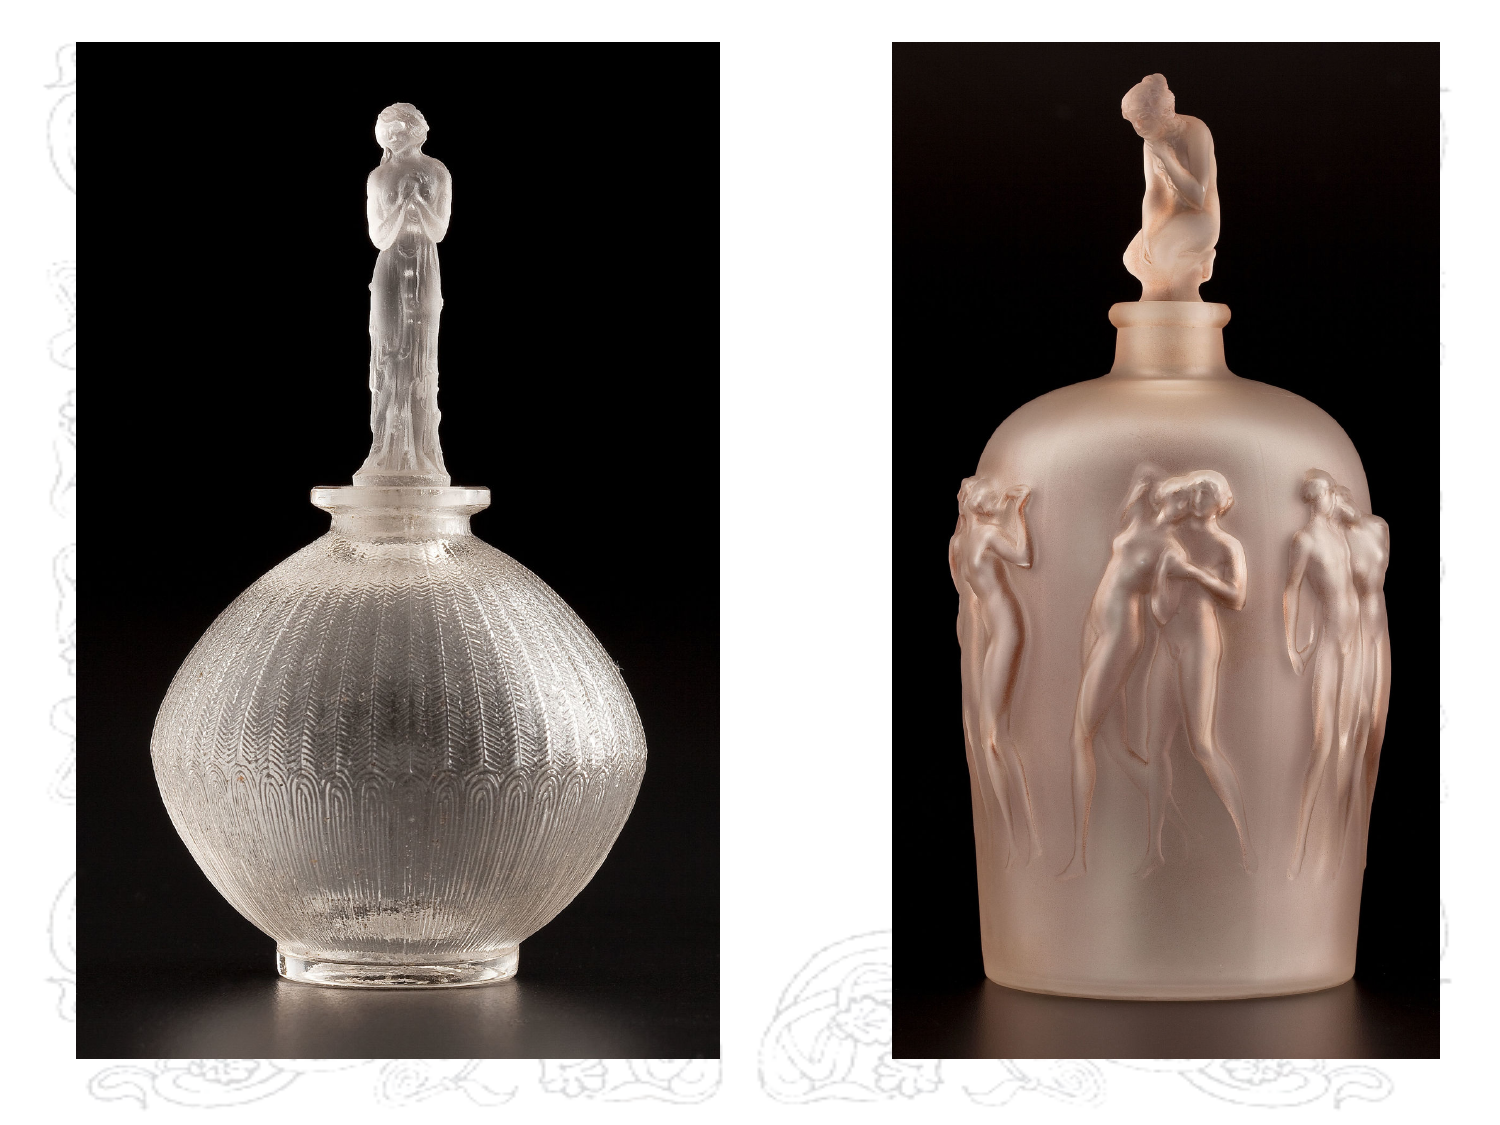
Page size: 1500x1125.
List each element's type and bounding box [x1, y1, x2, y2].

list [76, 42, 720, 1059]
picture [0, 0, 1500, 1125]
